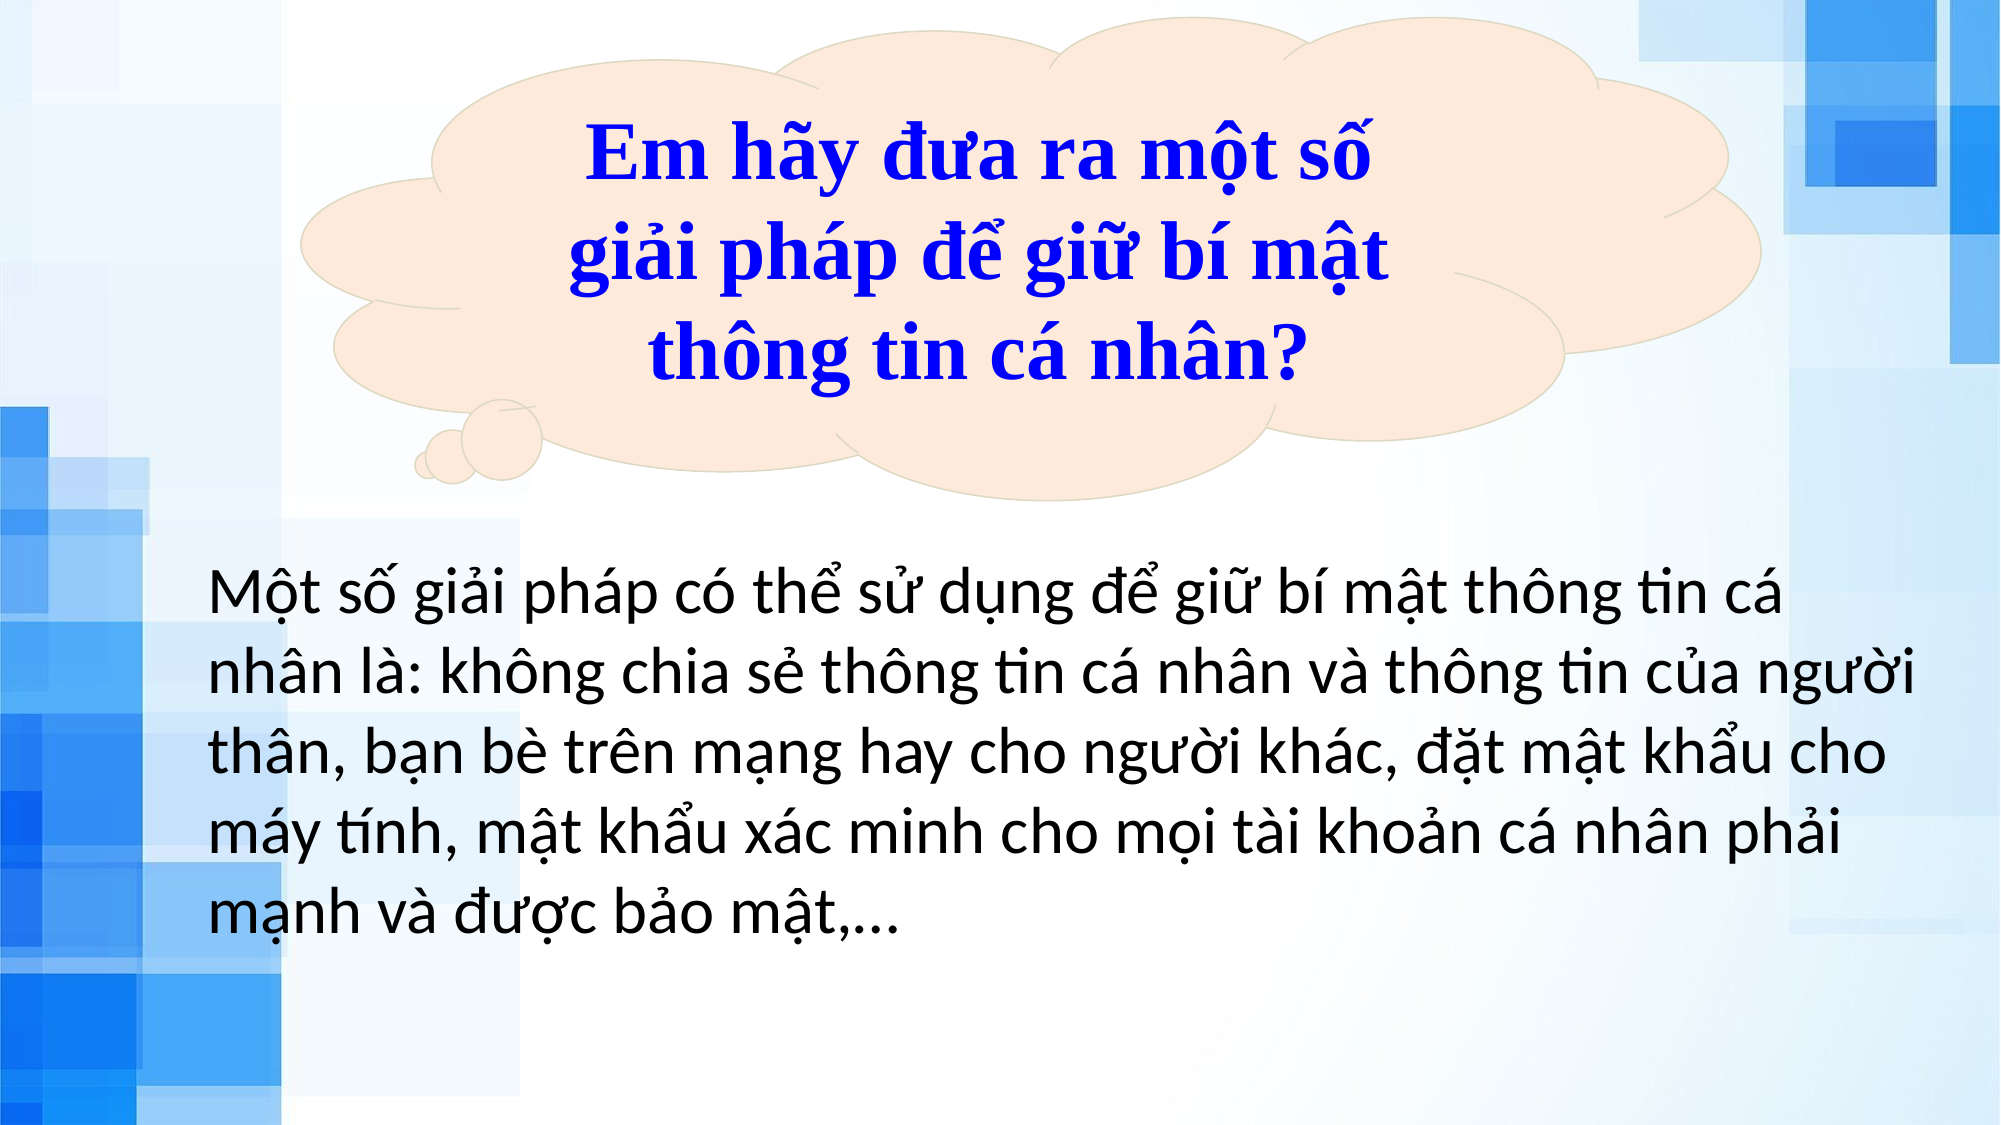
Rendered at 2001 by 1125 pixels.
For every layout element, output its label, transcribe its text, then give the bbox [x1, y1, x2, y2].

text_box Em hãy đưa ra một số giải pháp để giữ bí mật thông tin cá nhân? [300, 17, 1762, 501]
text_box Một số giải pháp có thể sử dụng để giữ bí mật thông tin cá nhân là: không chia sẻ thông tin cá nhân và thông tin của người thân, bạn bè trên mạng hay cho người khác, đặt mật khẩu cho máy tính, mật khẩu xác minh cho mọi tài khoản cá nhân phải mạnh và được bảo mật,… [192, 539, 1940, 955]
picture [0, 0, 2001, 1125]
